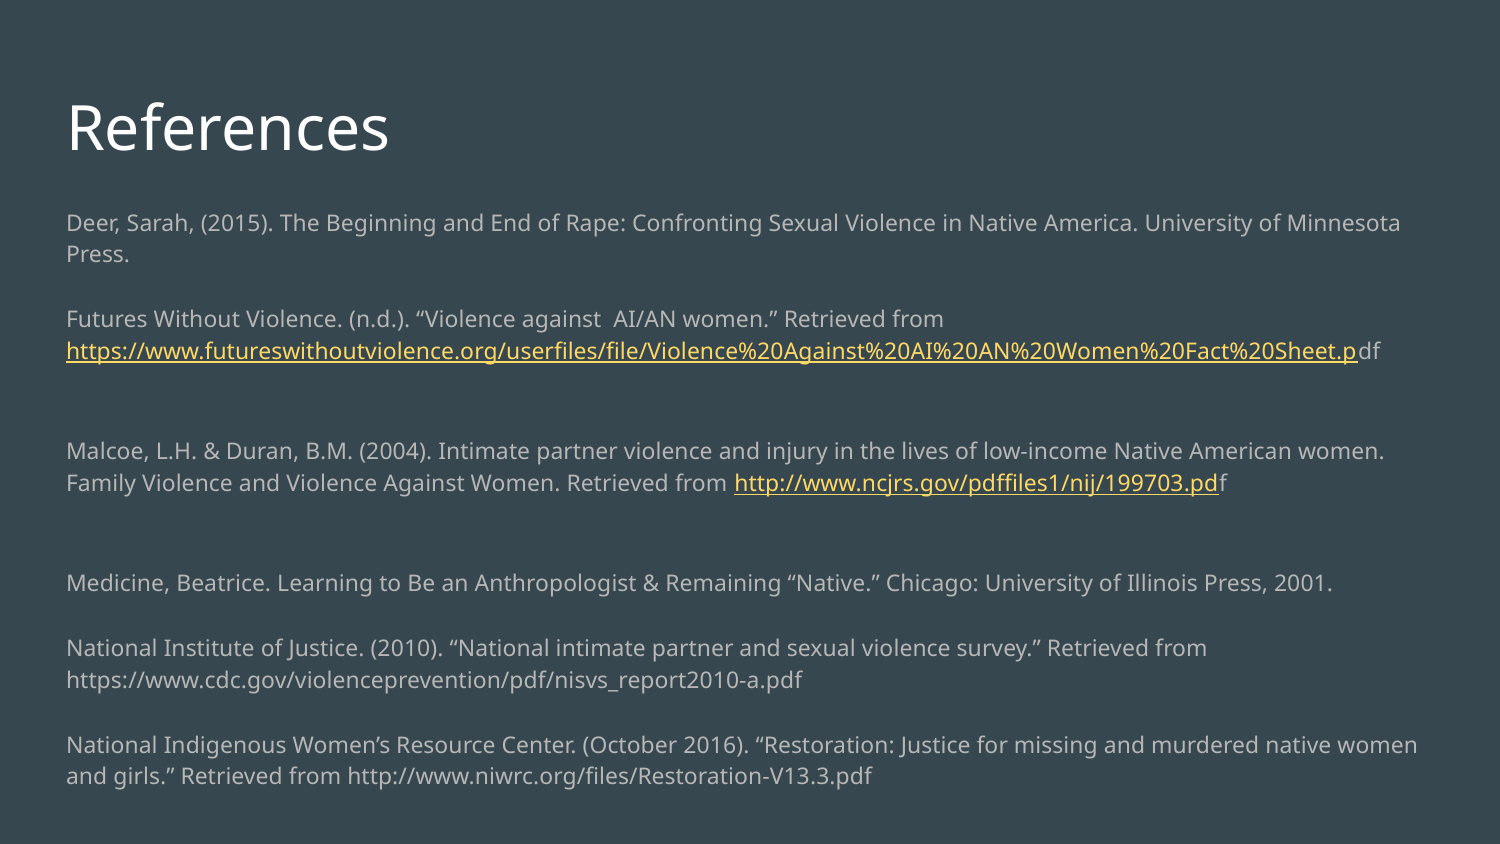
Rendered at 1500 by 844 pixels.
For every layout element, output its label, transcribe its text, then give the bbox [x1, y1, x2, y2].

list Deer, Sarah, (2015). The Beginning and End of Rape: Confronting Sexual Violence in Native America. University of Minnesota Press. Futures Without Violence. (n.d.). “Violence against AI/AN women.” Retrieved from https://www.futureswithoutviolence.org/userfiles/file/Violence%20Against%20AI%20AN%20Women%20Fact%20Sheet.pdf Malcoe, L.H. & Duran, B.M. (2004). Intimate partner violence and injury in the lives of low-income Native American women. Family Violence and Violence Against Women. Retrieved from http://www.ncjrs.gov/pdffiles1/nij/199703.pdf Medicine, Beatrice. Learning to Be an Anthropologist & Remaining “Native.” Chicago: University of Illinois Press, 2001. National Institute of Justice. (2010). “National intimate partner and sexual violence survey.” Retrieved from https://www.cdc.gov/violenceprevention/pdf/nisvs_report2010-a.pdf National Indigenous Women’s Resource Center. (October 2016). “Restoration: Justice for missing and murdered native women and girls.” Retrieved from http://www.niwrc.org/files/Restoration-V13.3.pdf [51, 189, 1449, 750]
title References [51, 72, 1449, 167]
